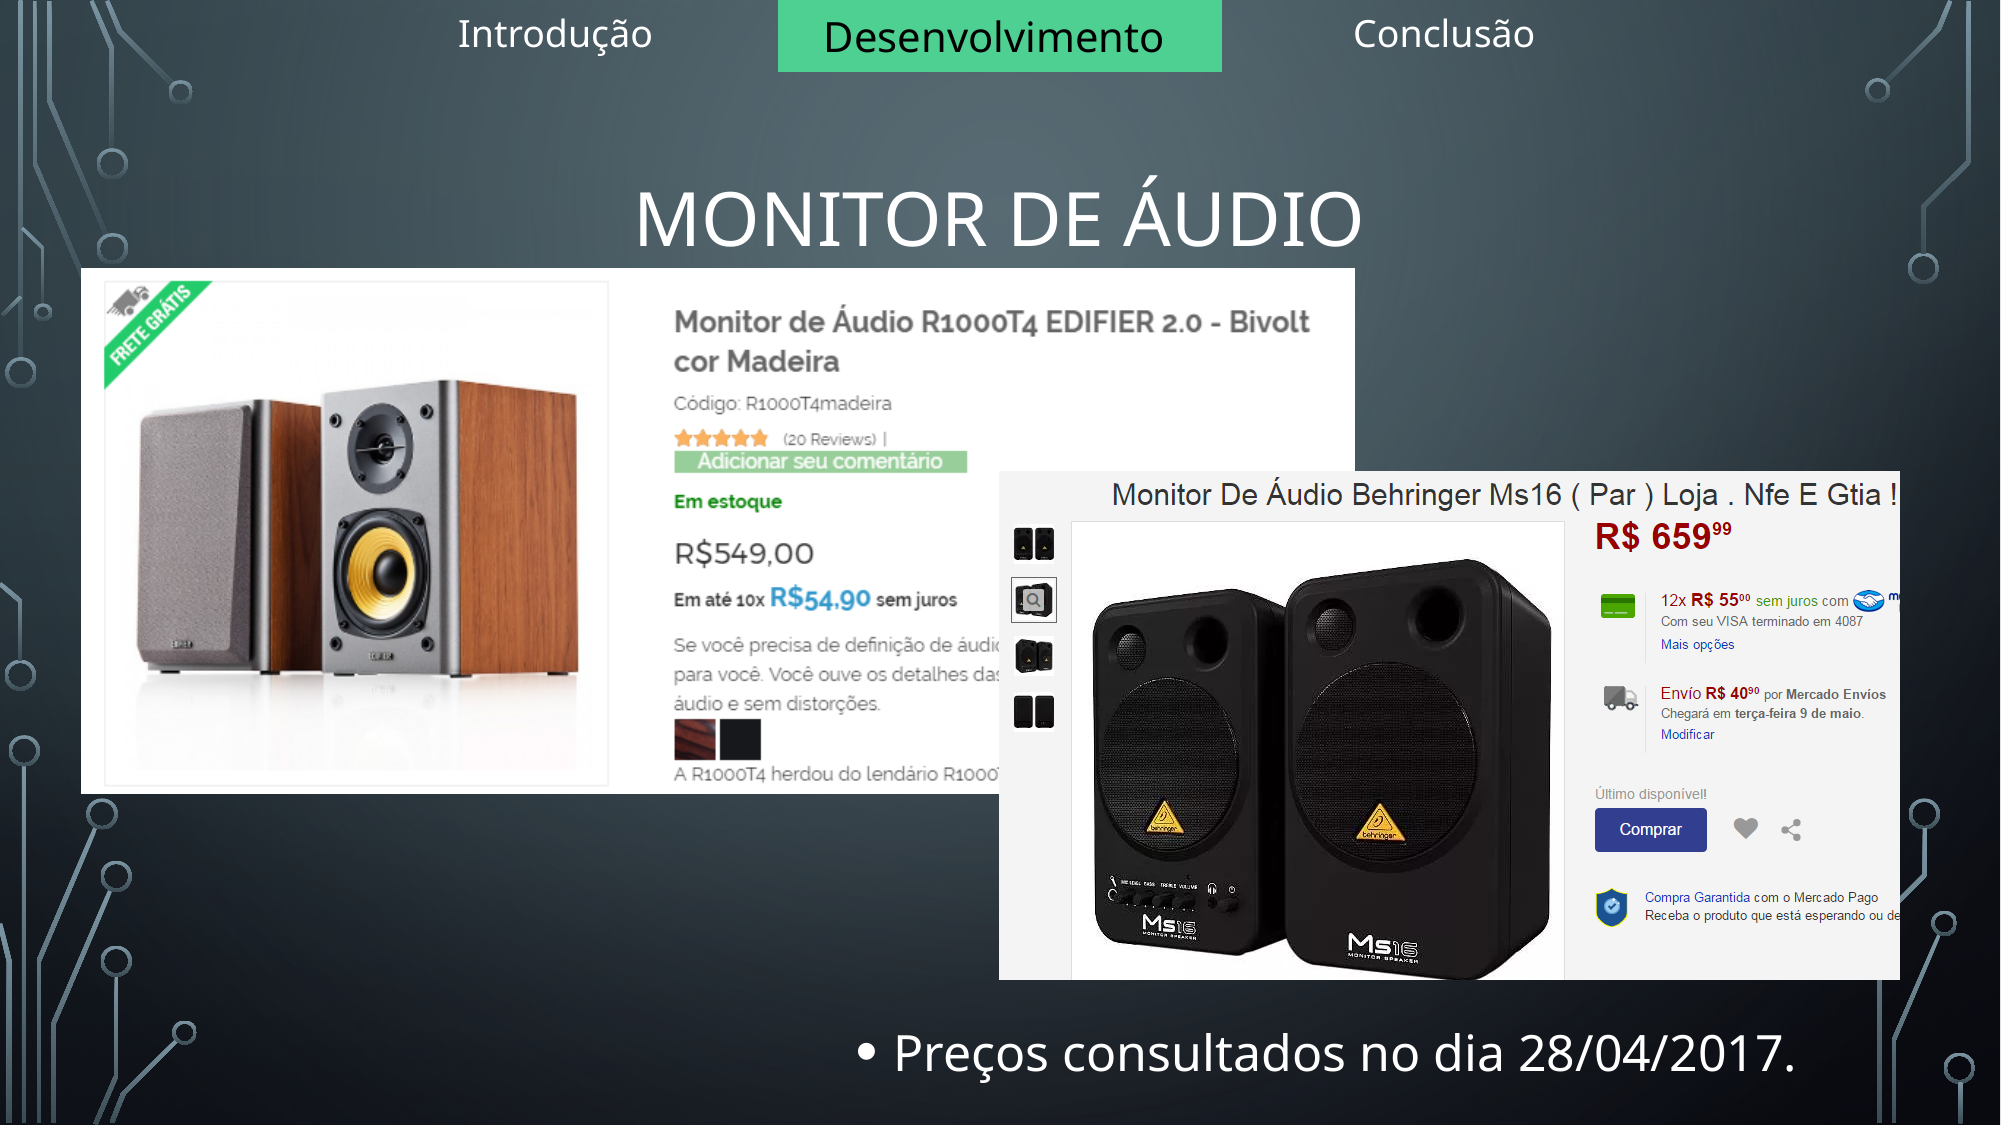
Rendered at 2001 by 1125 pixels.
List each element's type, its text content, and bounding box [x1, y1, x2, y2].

table_header Introdução [333, 0, 778, 72]
title Monitor de áudio [187, 101, 1813, 344]
list Preços consultados no dia 28/04/2017. [187, 1001, 1813, 1089]
table_header Desenvolvimento [778, 0, 1222, 72]
picture [80, 268, 1901, 980]
table_header Conclusão [1222, 0, 1666, 72]
